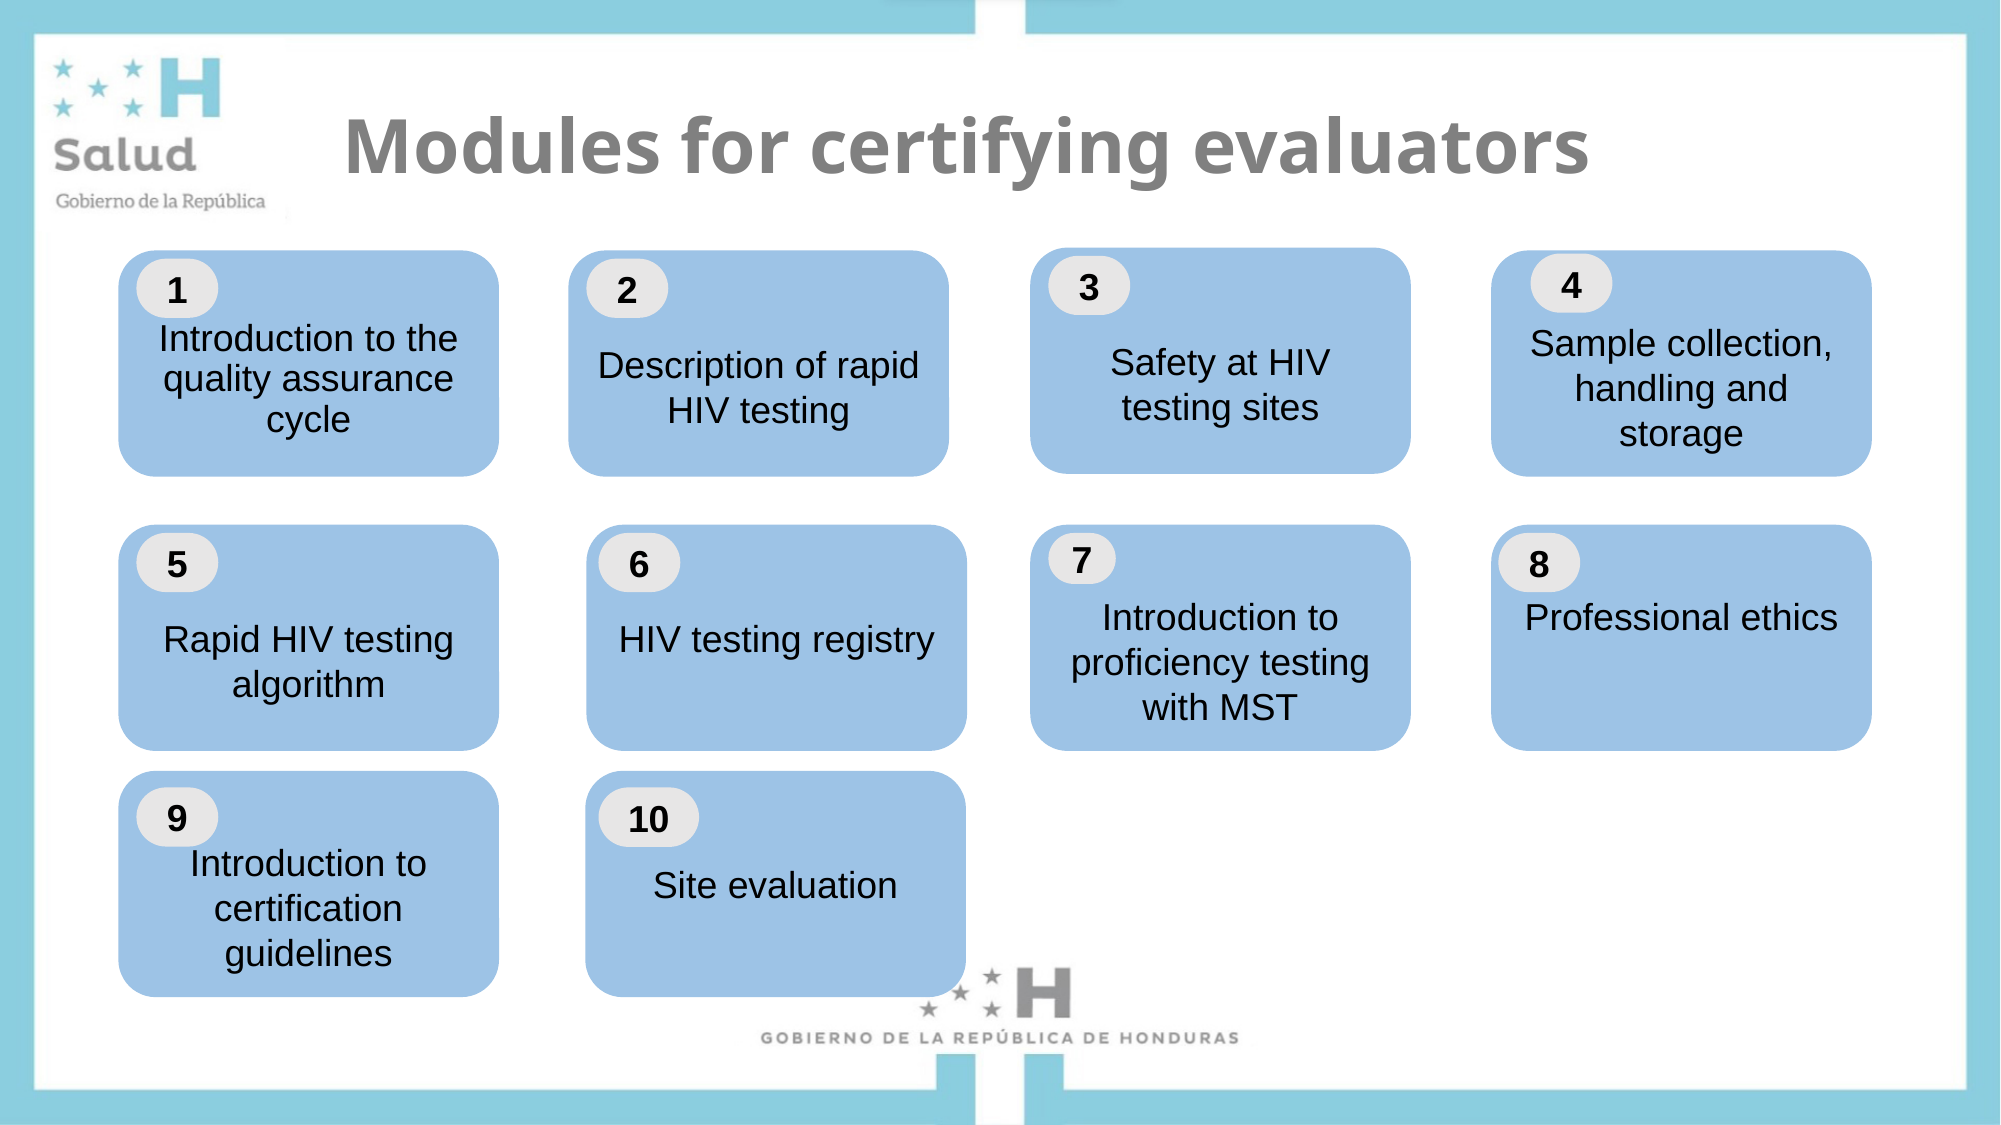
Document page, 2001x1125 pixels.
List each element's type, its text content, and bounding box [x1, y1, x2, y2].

text_box 10 [597, 786, 701, 848]
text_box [568, 250, 949, 477]
title Modules for certifying evaluators [327, 48, 1749, 252]
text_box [1030, 524, 1411, 751]
picture [0, 0, 2001, 1125]
text_box Site evaluation [585, 770, 966, 998]
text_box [118, 250, 499, 477]
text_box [1030, 247, 1411, 474]
text_box 8 [1497, 531, 1582, 594]
text_box HIV testing registry [586, 524, 968, 751]
text_box 6 [597, 531, 682, 594]
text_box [1491, 250, 1872, 477]
text_box Professional ethics [1491, 524, 1872, 751]
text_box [118, 770, 499, 998]
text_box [118, 524, 499, 751]
